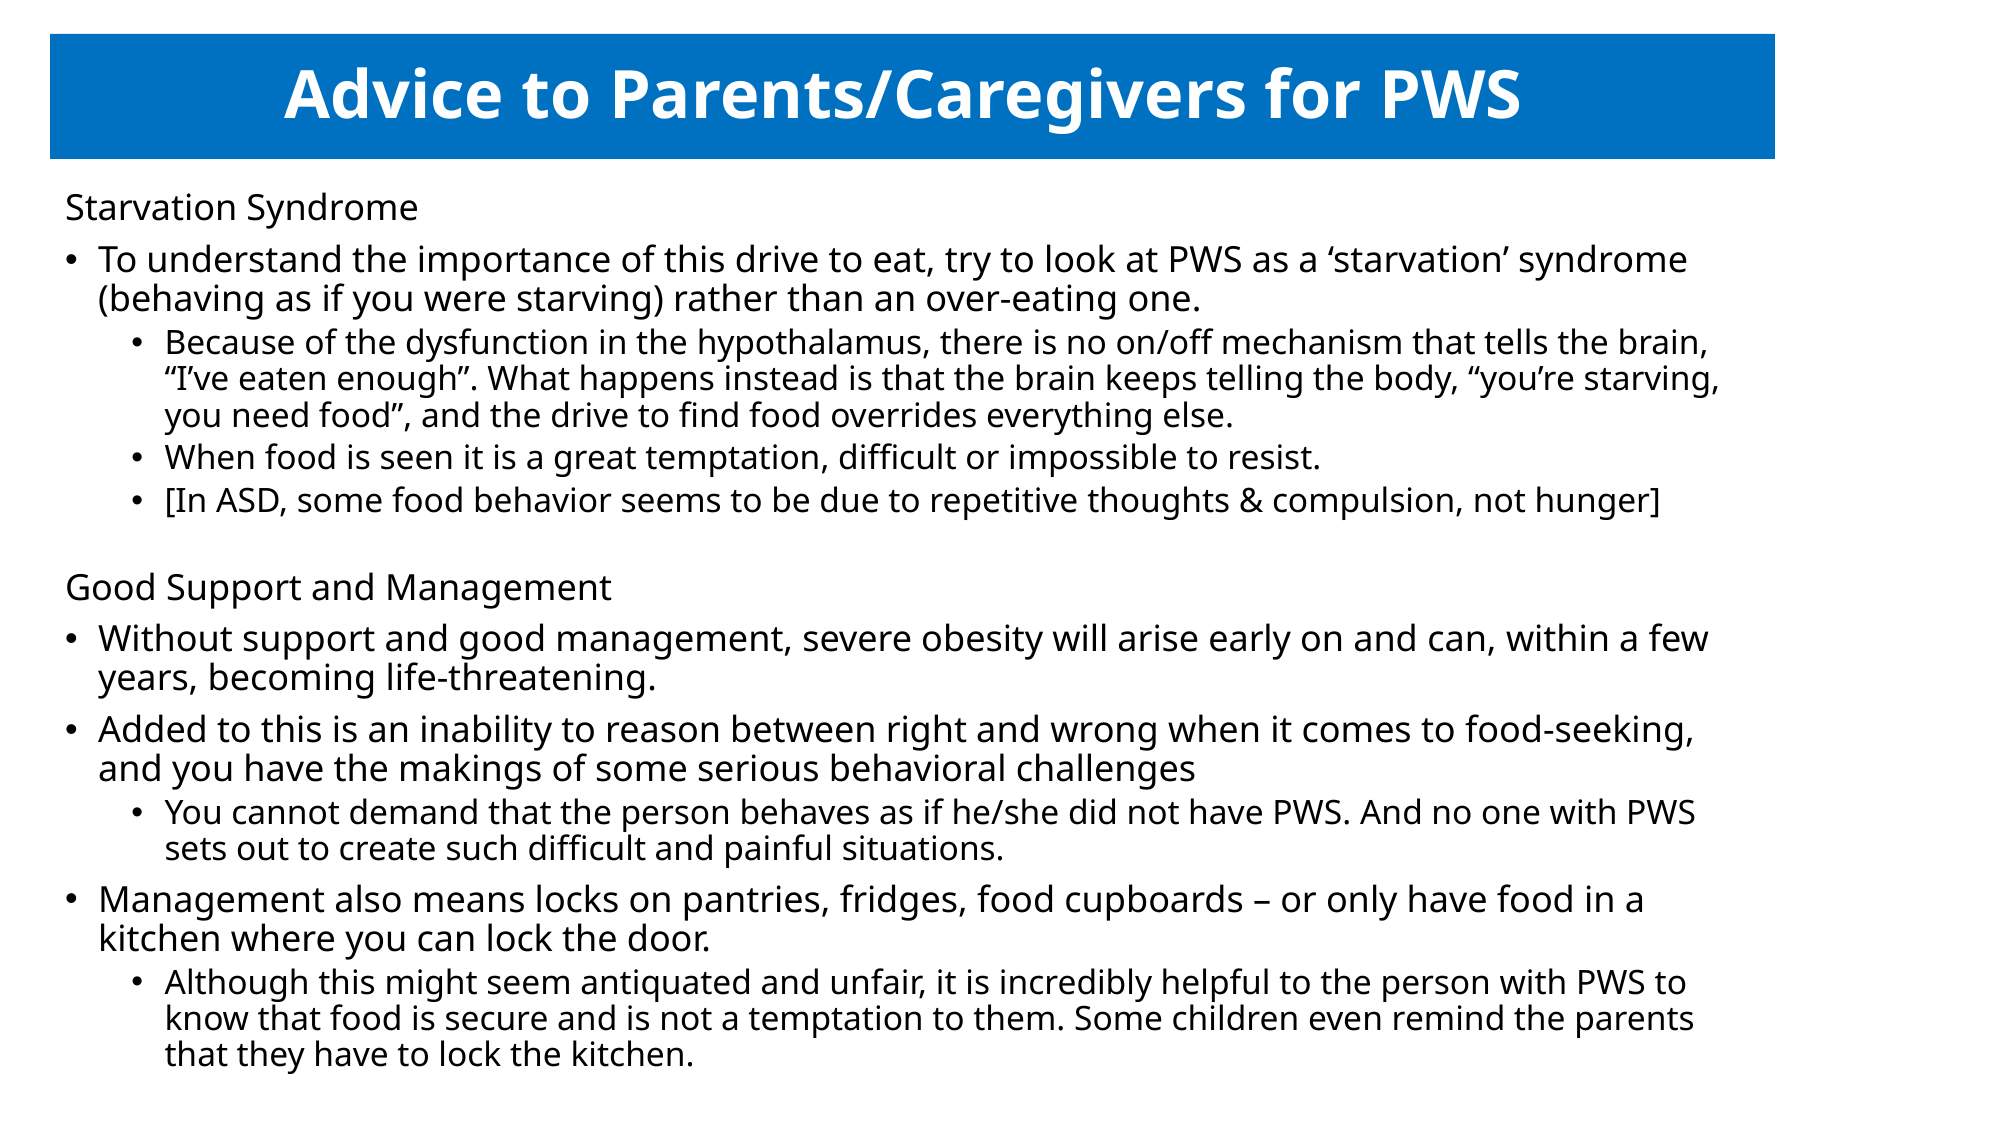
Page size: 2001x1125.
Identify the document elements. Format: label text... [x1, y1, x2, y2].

list Starvation Syndrome To understand the importance of this drive to eat, try to look at PWS as a ‘starvation’ syndrome (behaving as if you were starving) rather than an over-eating one. Because of the dysfunction in the hypothalamus, there is no on/off mechanism that tells the brain, “I’ve eaten enough”. What happens instead is that the brain keeps telling the body, “you’re starving, you need food”, and the drive to find food overrides everything else. When food is seen it is a great temptation, difficult or impossible to resist. [In ASD, some food behavior seems to be due to repetitive thoughts & compulsion, not hunger] Good Support and Management Without support and good management, severe obesity will arise early on and can, within a few years, becoming life-threatening. Added to this is an inability to reason between right and wrong when it comes to food-seeking, and you have the makings of some serious behavioral challenges You cannot demand that the person behaves as if he/she did not have PWS. And no one with PWS sets out to create such difficult and painful situations. Management also means locks on pantries, fridges, food cupboards – or only have food in a kitchen where you can lock the door. Although this might seem antiquated and unfair, it is incredibly helpful to the person with PWS to know that food is secure and is not a temptation to them. Some children even remind the parents that they have to lock the kitchen. [50, 182, 1775, 1091]
title Advice to Parents/Caregivers for PWS [50, 33, 1775, 159]
